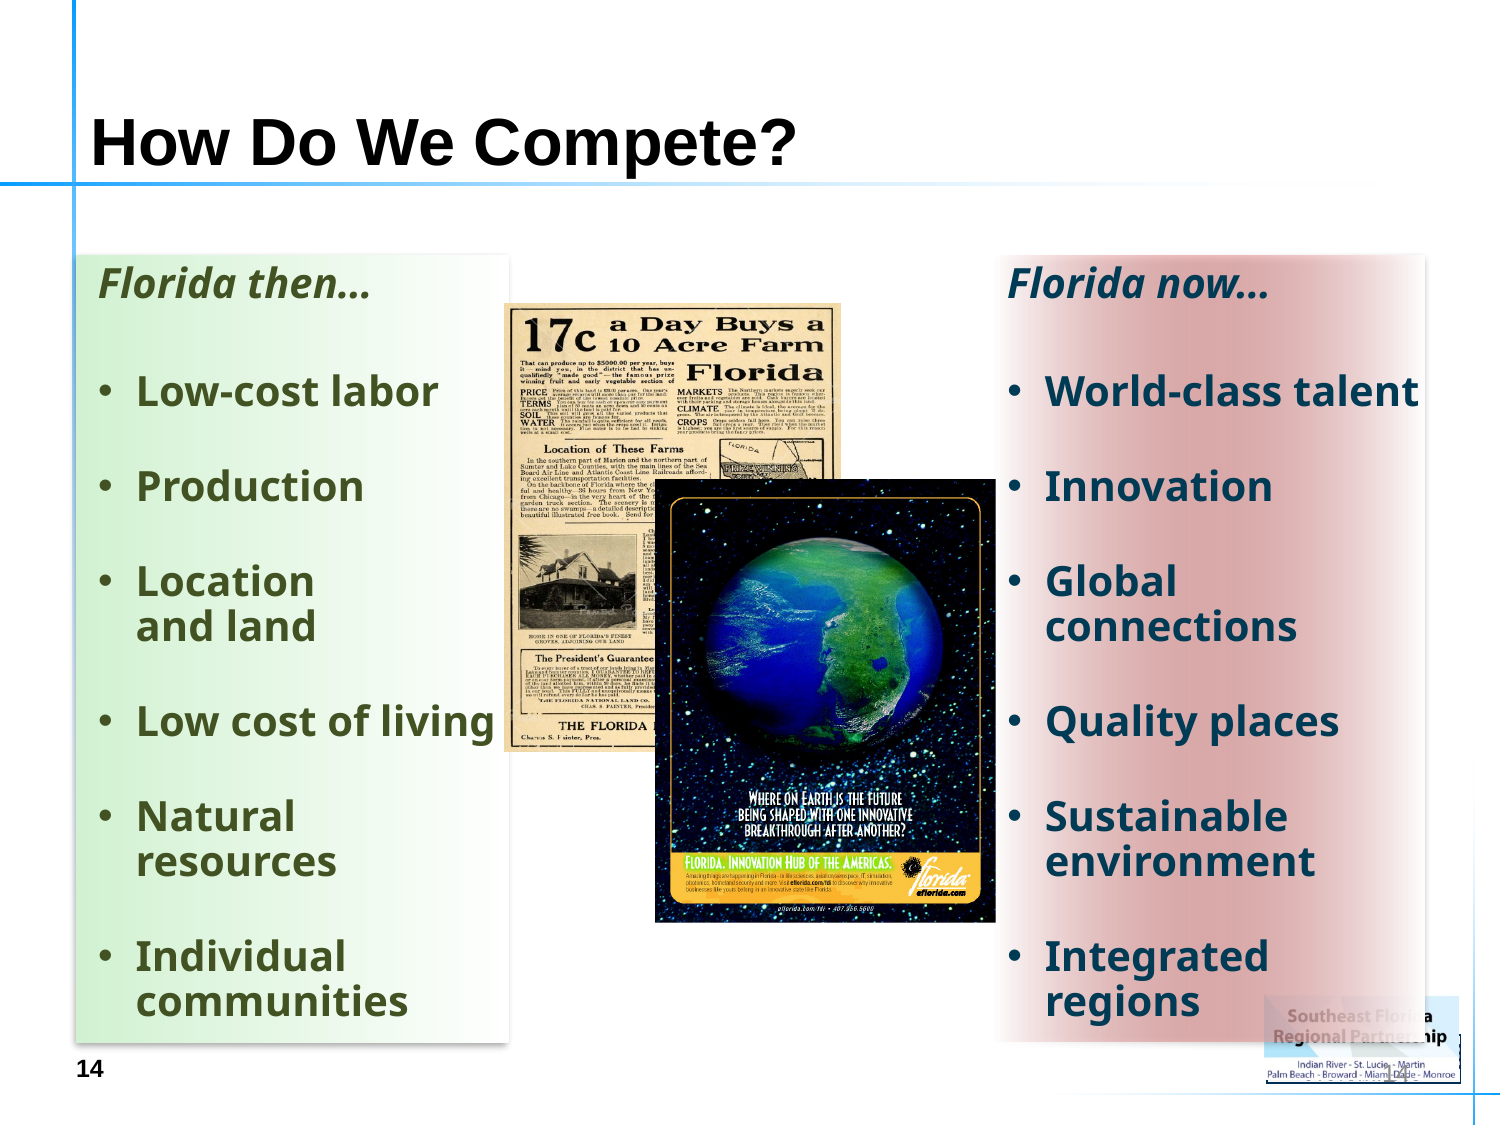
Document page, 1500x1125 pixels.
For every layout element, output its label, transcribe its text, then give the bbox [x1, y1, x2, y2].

text_box Low-cost labor Production Location and land Low cost of living Natural resources Individual communities [83, 362, 721, 1033]
text_box [1002, 314, 1426, 362]
text_box [75, 254, 509, 1044]
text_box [503, 302, 997, 924]
text_box Florida now… [992, 249, 1500, 314]
text_box [51, 3, 1443, 146]
picture [1425, 994, 1460, 1082]
text_box 13 [60, 1037, 170, 1097]
text_box [991, 932, 1426, 1042]
text_box 13 [1074, 1042, 1425, 1103]
text_box World-class talent Innovation Global connections Quality places Sustainable environment Integrated regions [992, 362, 1440, 1033]
text_box Florida then… [83, 249, 575, 314]
title How Do We Compete? [75, 146, 1425, 187]
